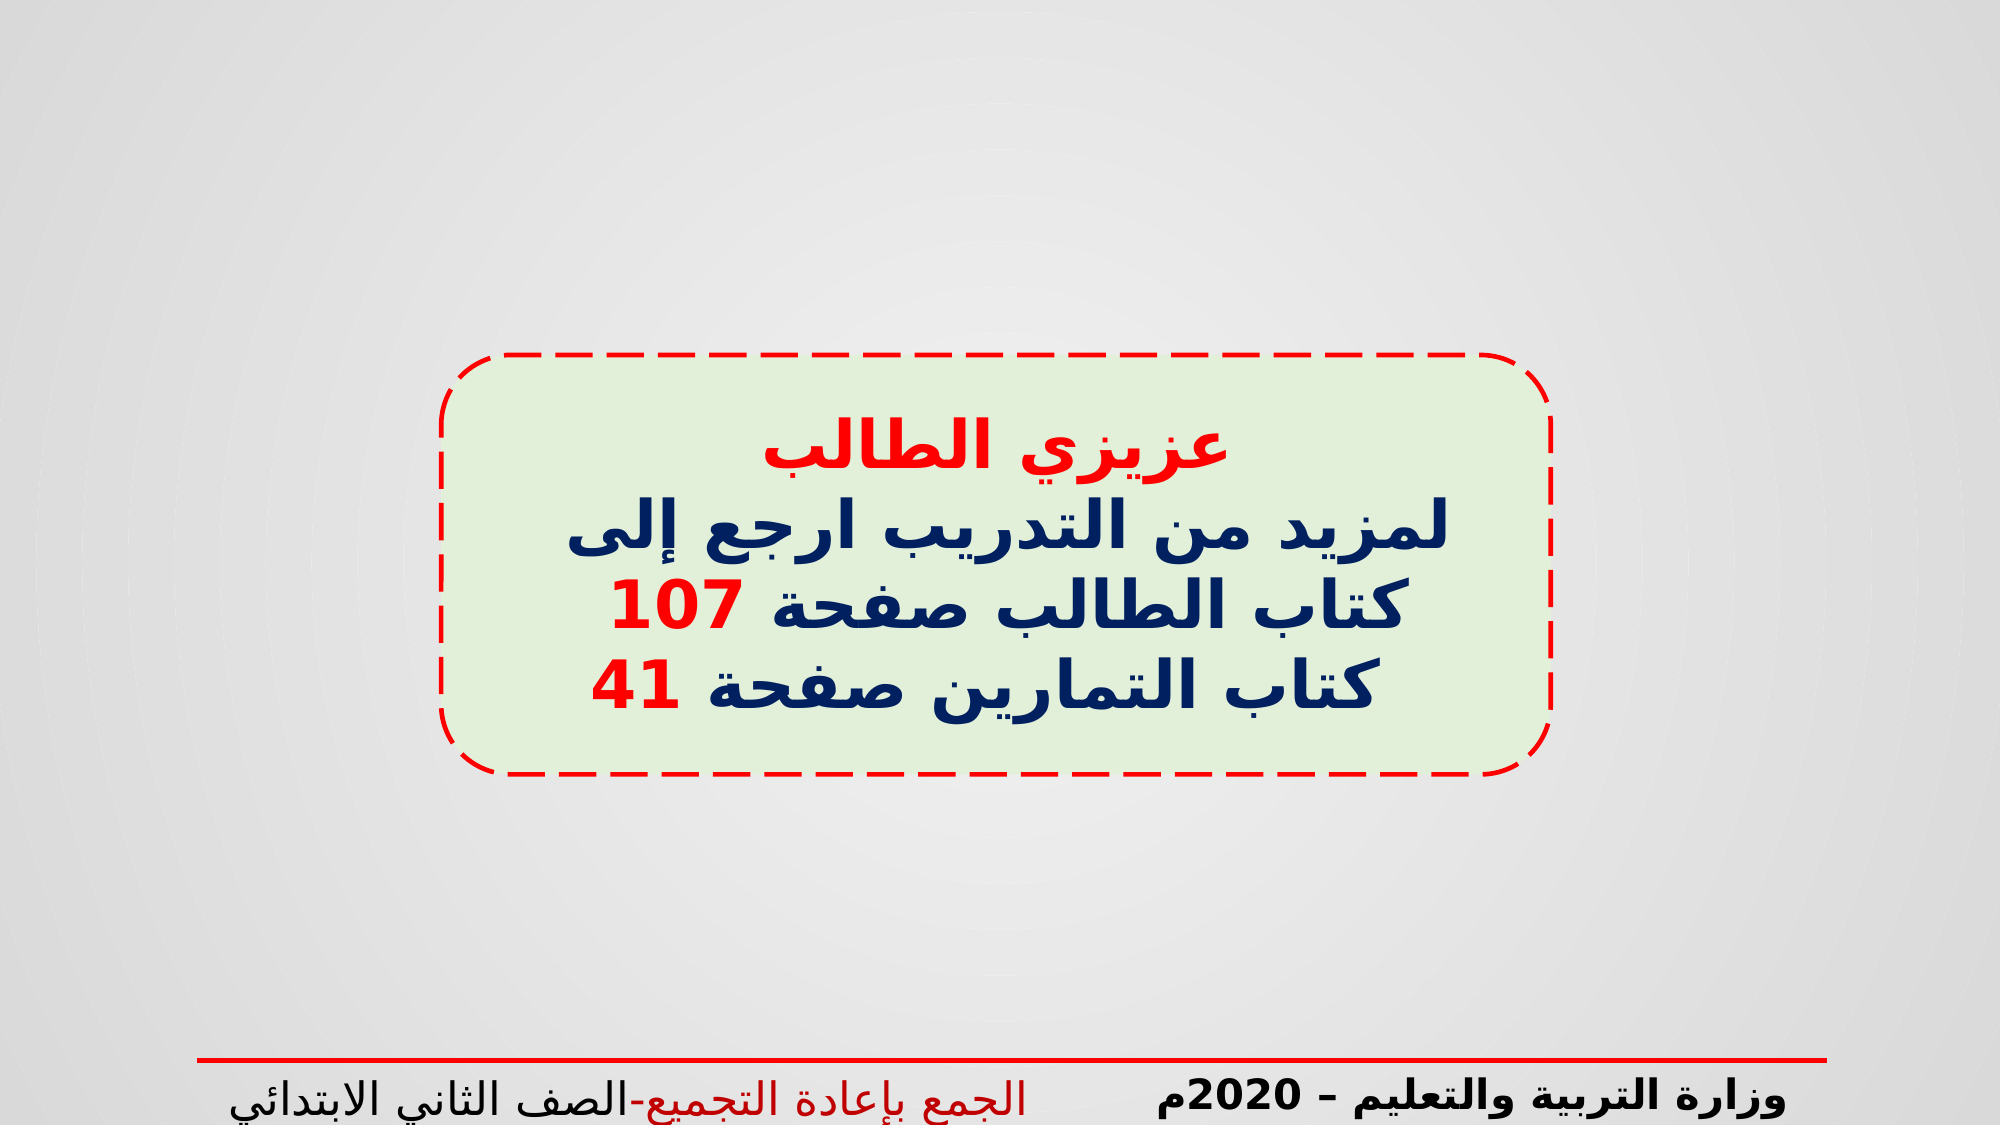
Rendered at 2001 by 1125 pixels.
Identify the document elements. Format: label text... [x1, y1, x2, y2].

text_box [196, 1060, 1827, 1117]
text_box [441, 354, 1551, 775]
text_box الجمع بإعادة التجميع-الصف الثاني الابتدائي [213, 1117, 1260, 1125]
text_box عزيزي الطالب لمزيد من التدريب ارجع إلى كتاب الطالب صفحة 107 كتاب التمارين صفحة 41 [469, 394, 1525, 730]
